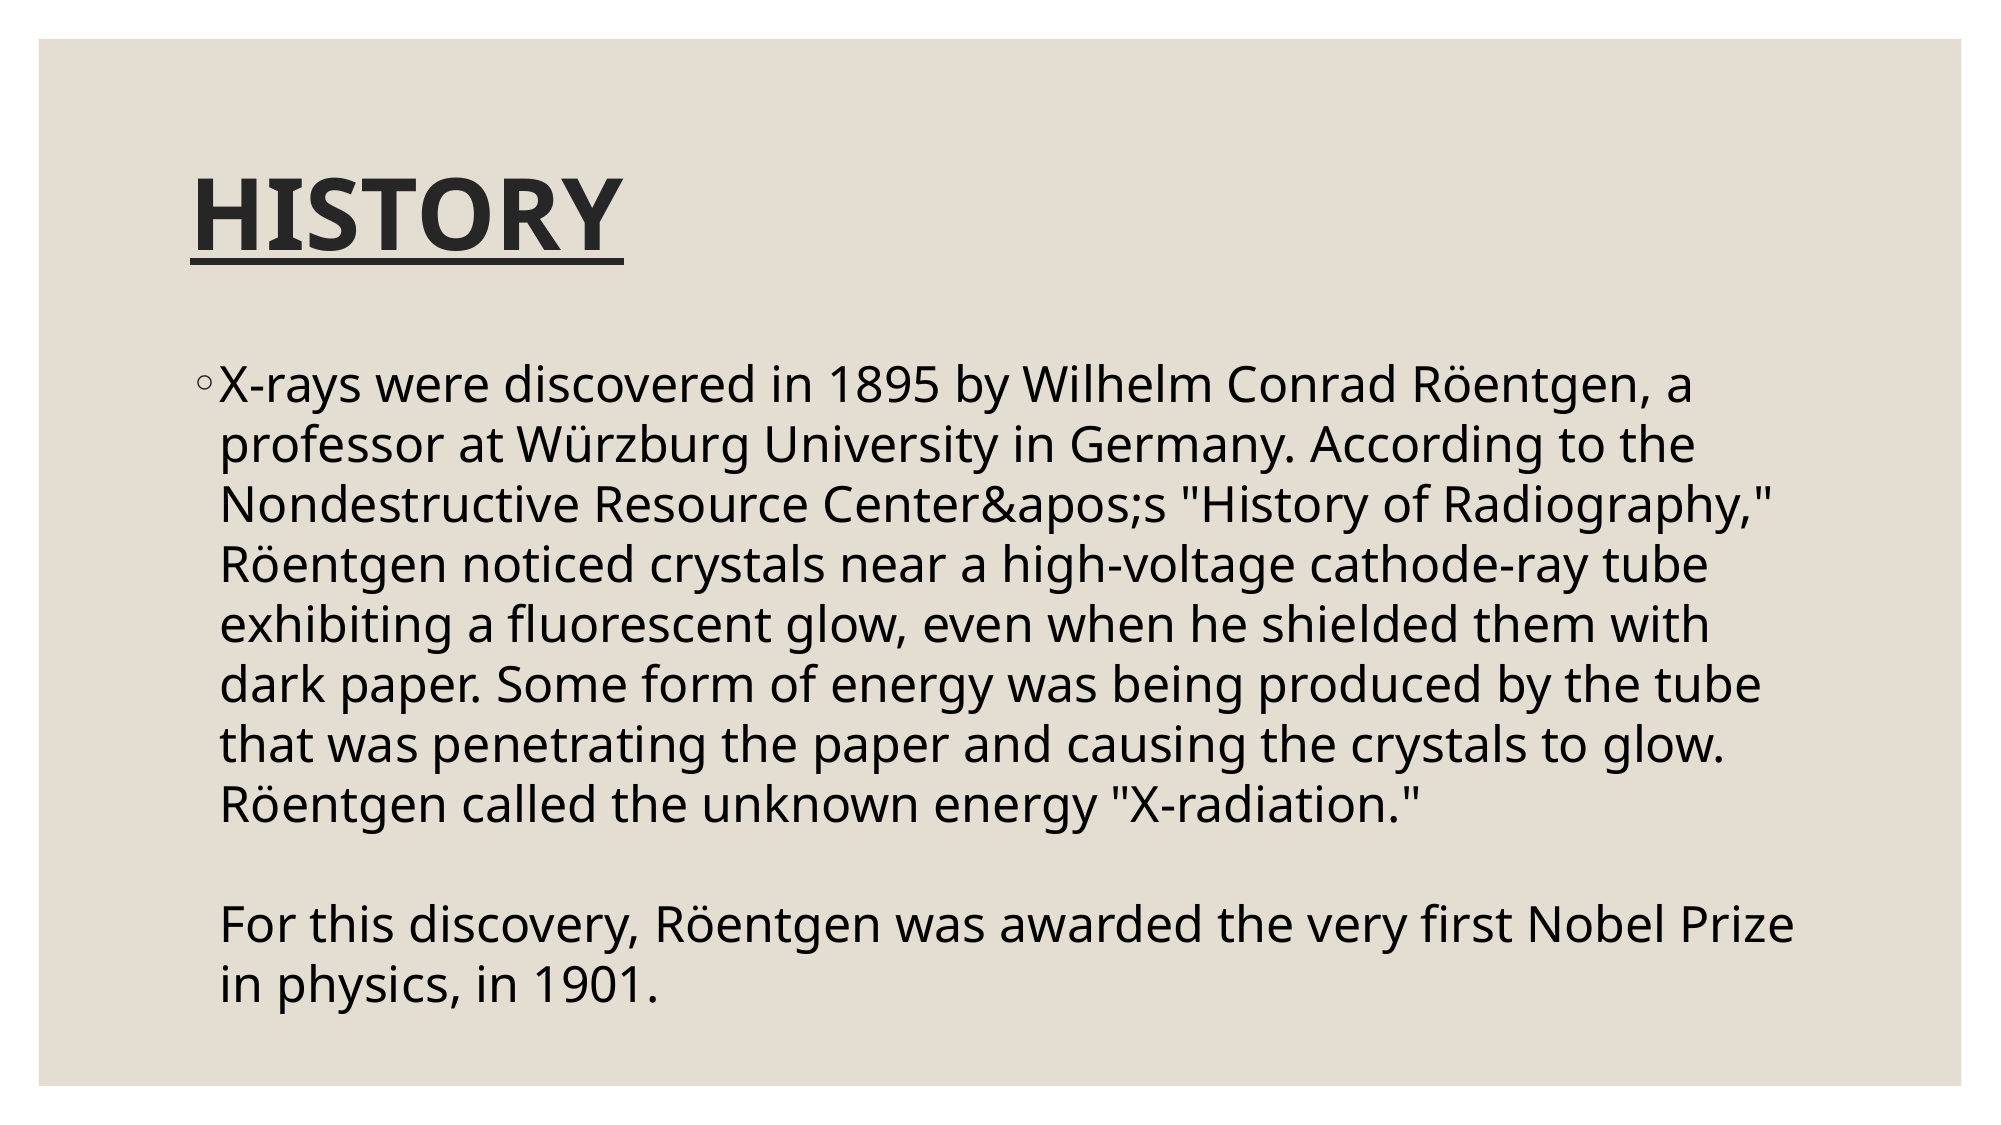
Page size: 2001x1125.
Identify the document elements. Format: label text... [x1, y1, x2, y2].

title HISTORY [174, 105, 1825, 331]
list X-rays were discovered in 1895 by Wilhelm Conrad Röentgen, a professor at Würzburg University in Germany. According to the Nondestructive Resource Center&apos;s "History of Radiography," Röentgen noticed crystals near a high-voltage cathode-ray tube exhibiting a fluorescent glow, even when he shielded them with dark paper. Some form of energy was being produced by the tube that was penetrating the paper and causing the crystals to glow. Röentgen called the unknown energy "X-radiation." For this discovery, Röentgen was awarded the very first Nobel Prize in physics, in 1901. [174, 345, 1825, 990]
